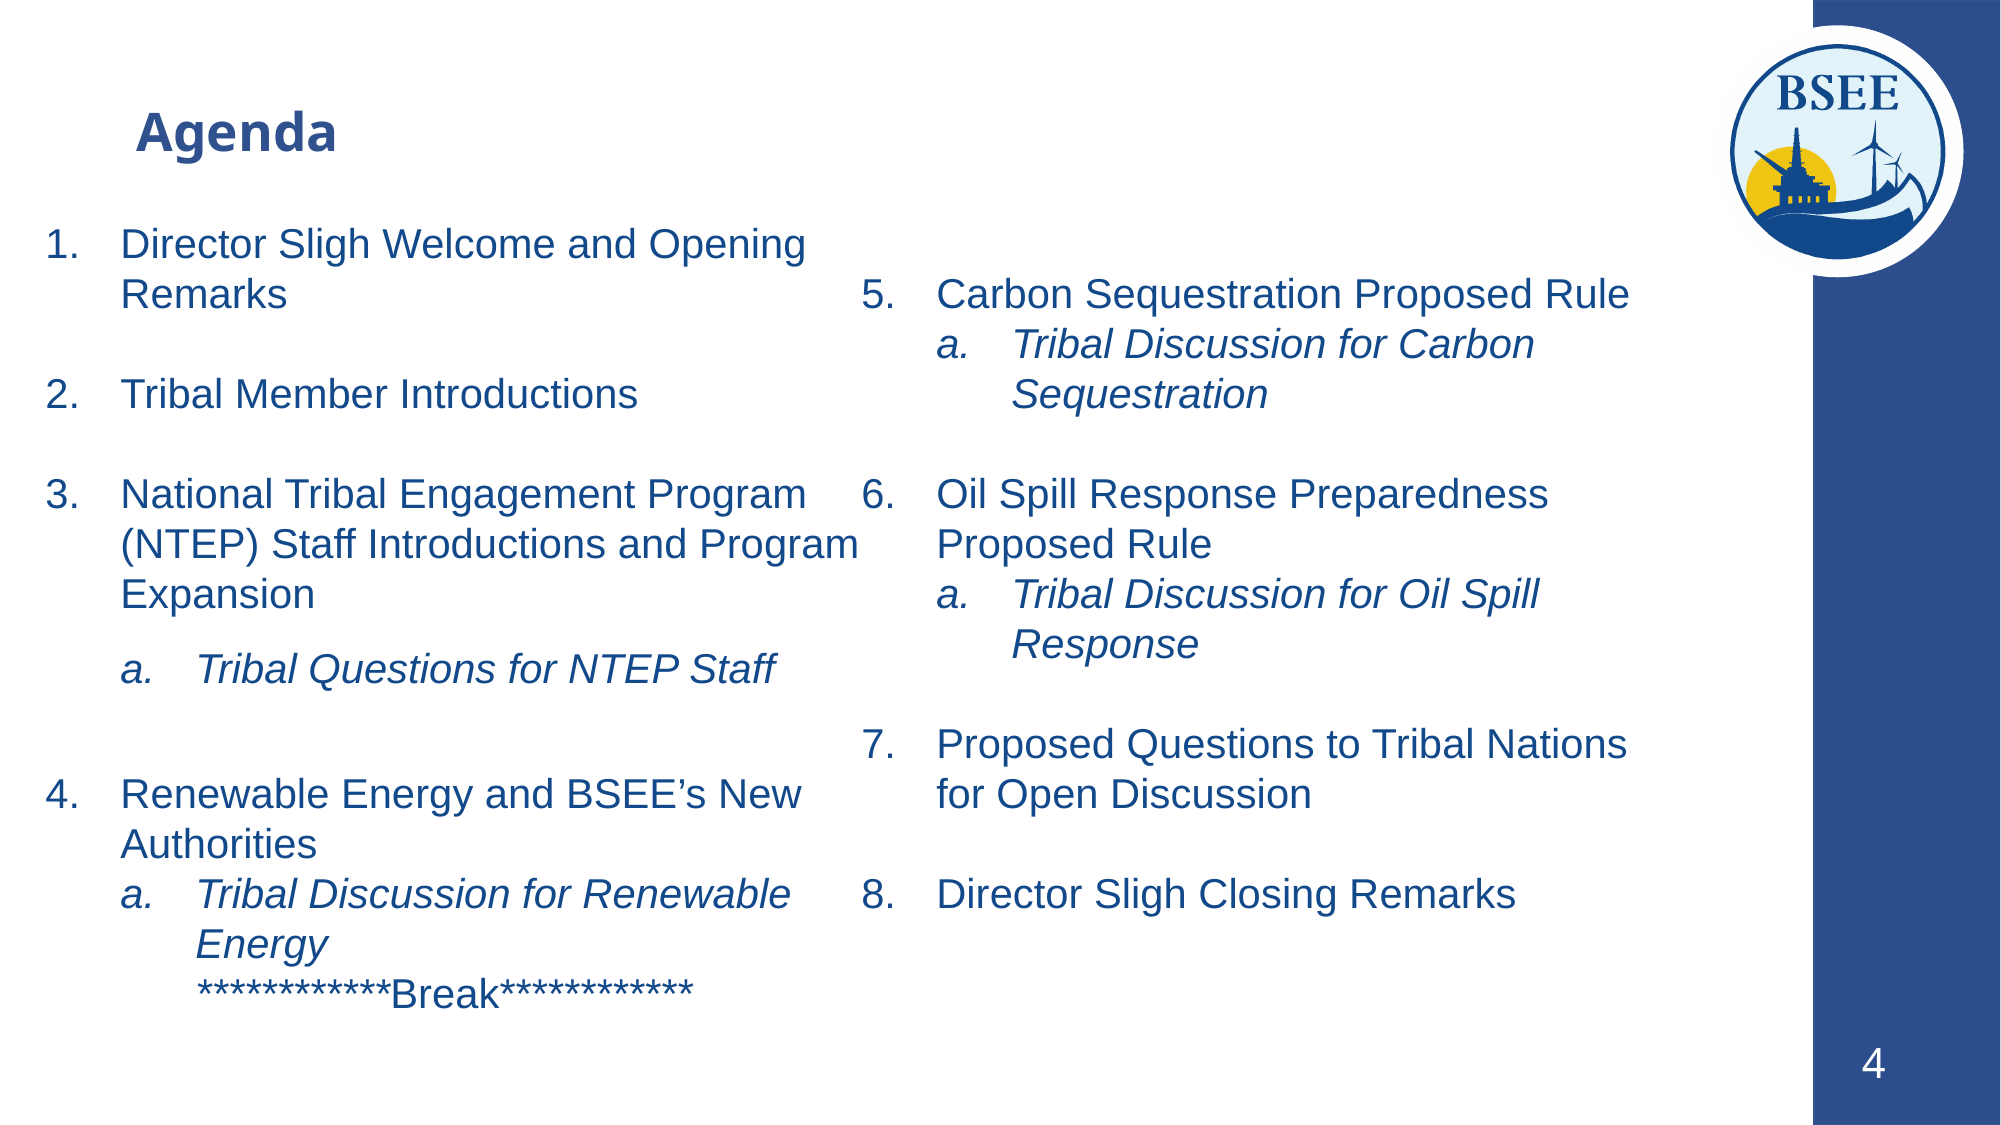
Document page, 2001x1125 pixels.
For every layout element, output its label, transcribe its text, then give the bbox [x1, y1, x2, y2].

picture [1745, 25, 1964, 278]
title Agenda [121, 43, 1745, 256]
slide_number 4 [1741, 1031, 1901, 1099]
list Director Sligh Welcome and Opening Remarks Tribal Member Introductions National Tribal Engagement Program (NTEP) Staff Introductions and Program Expansion Tribal Questions for NTEP Staff Renewable Energy and BSEE’s New Authorities Tribal Discussion for Renewable Energy ************Break************ Carbon Sequestration Proposed Rule Tribal Discussion for Carbon Sequestration Oil Spill Response Preparedness Proposed Rule Tribal Discussion for Oil Spill Response Proposed Questions to Tribal Nations for Open Discussion Director Sligh Closing Remarks [30, 209, 1693, 1059]
